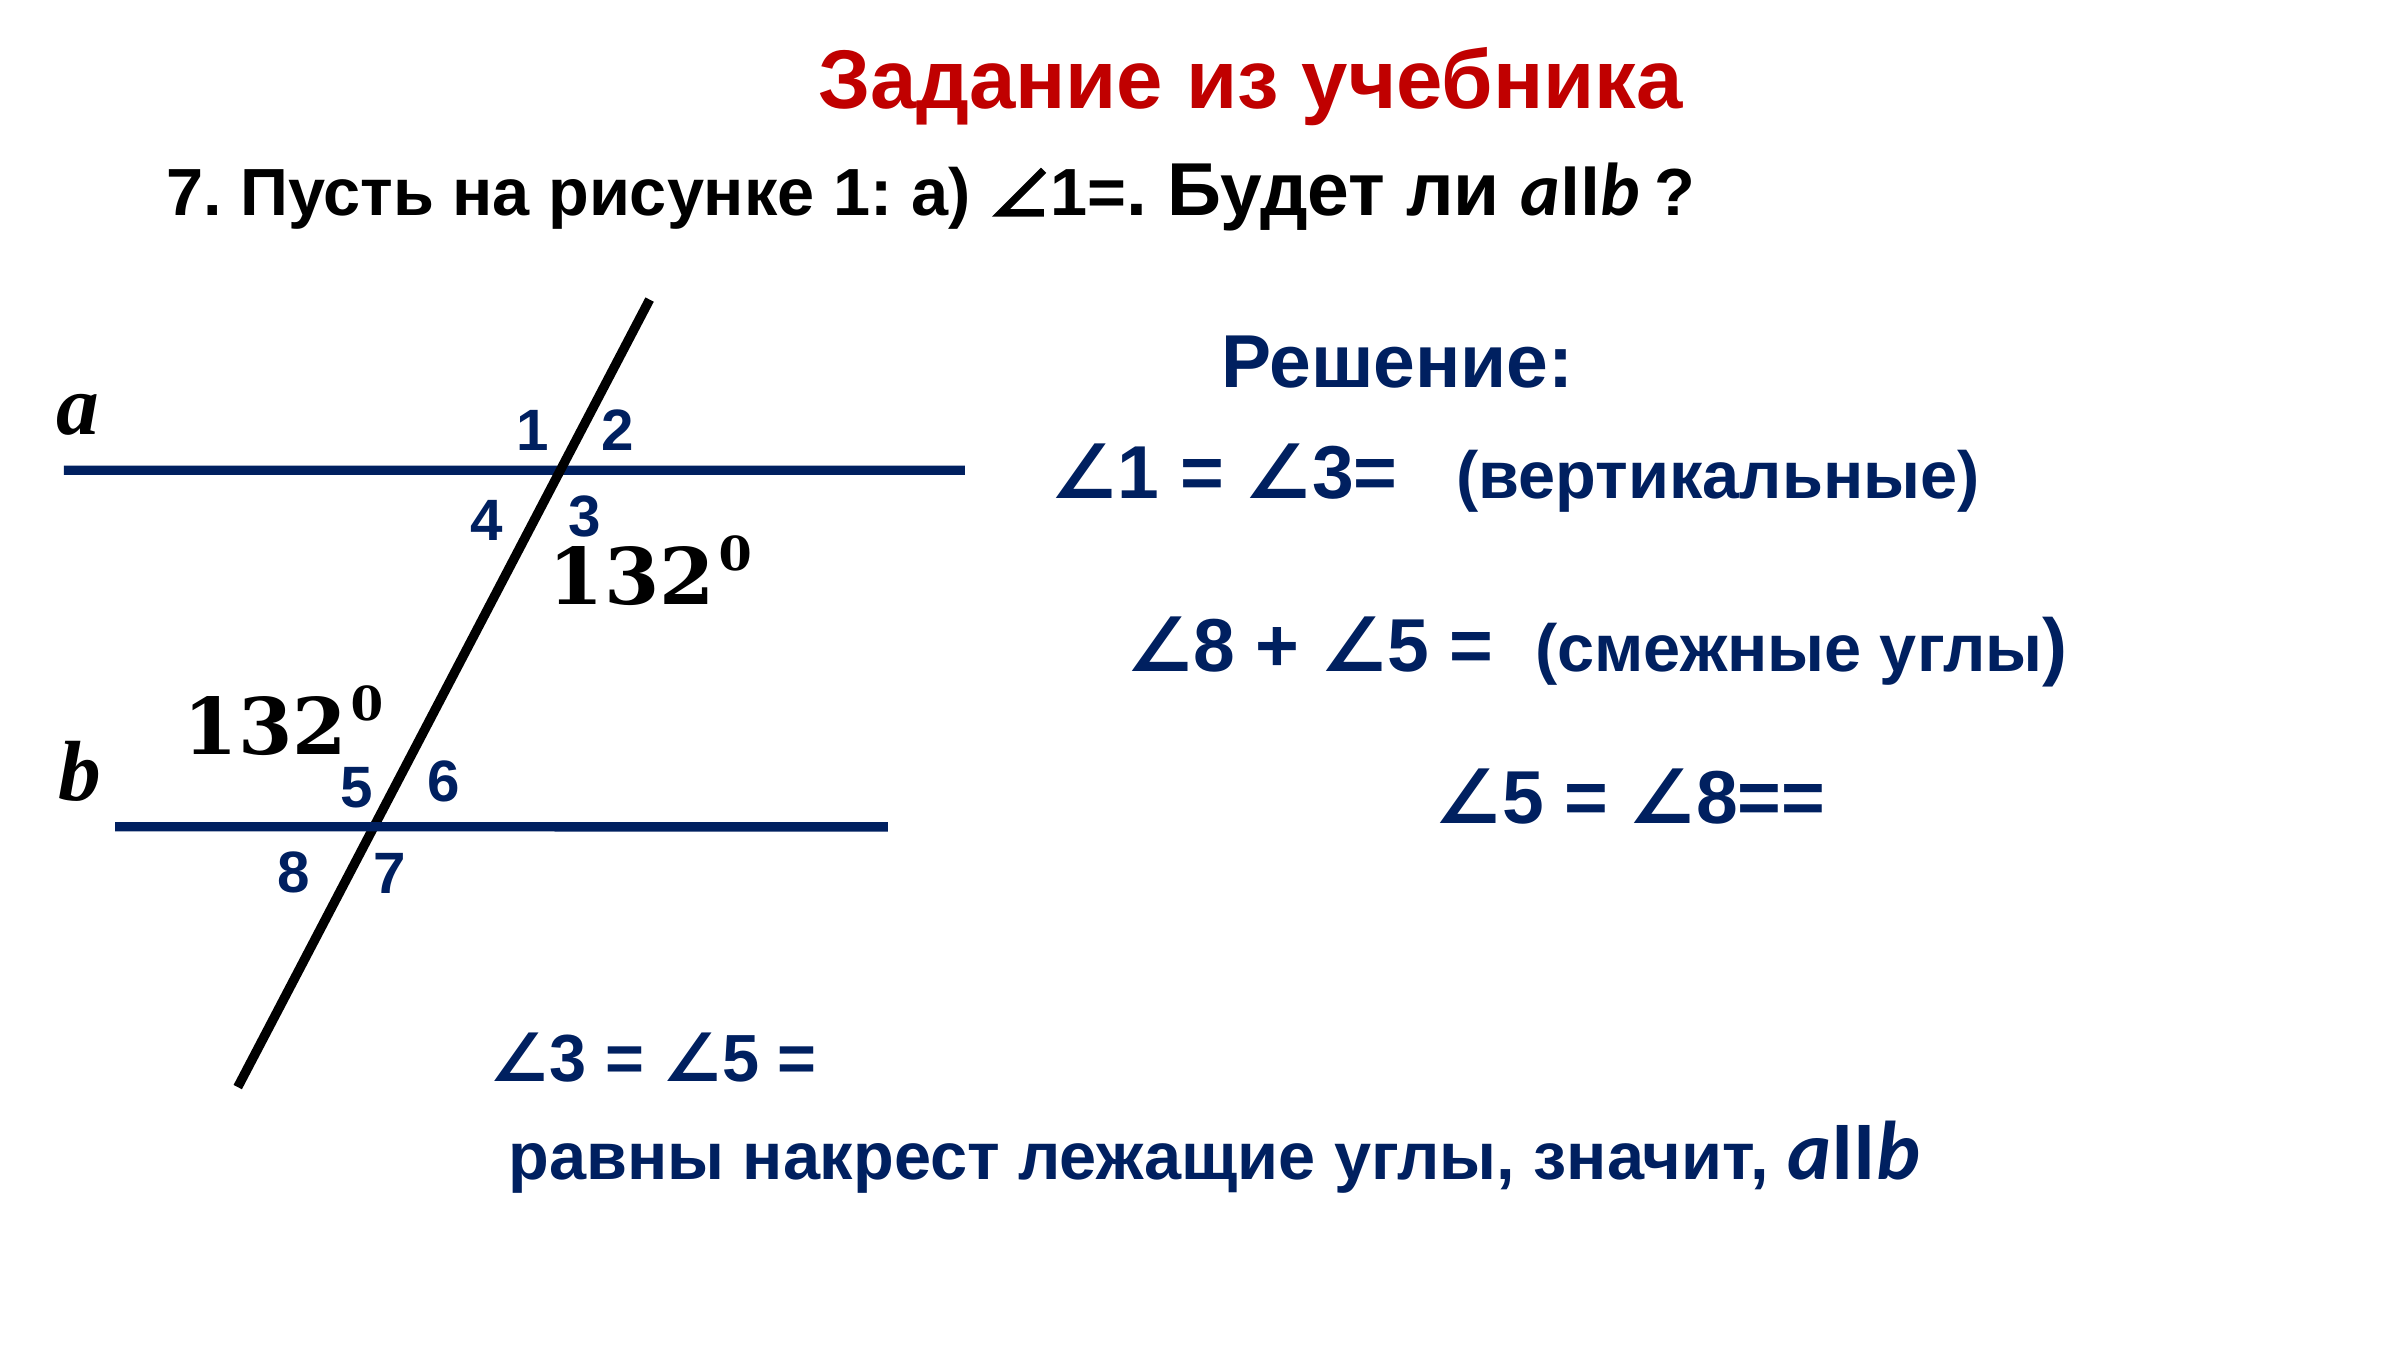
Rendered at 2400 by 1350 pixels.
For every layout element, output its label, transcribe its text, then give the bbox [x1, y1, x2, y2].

text_box a [42, 341, 115, 460]
text_box 7 [359, 827, 422, 913]
text_box 8 [262, 826, 325, 912]
text_box 1 [501, 384, 564, 470]
text_box 3 [554, 470, 617, 555]
text_box 5 [325, 741, 388, 827]
text_box 6 [412, 735, 475, 821]
text_box 4 [455, 474, 518, 560]
text_box b [43, 708, 117, 826]
text_box 2 [586, 384, 650, 470]
text_box Задание из учебника [803, 17, 1722, 133]
text_box Решение: [1200, 302, 1675, 414]
